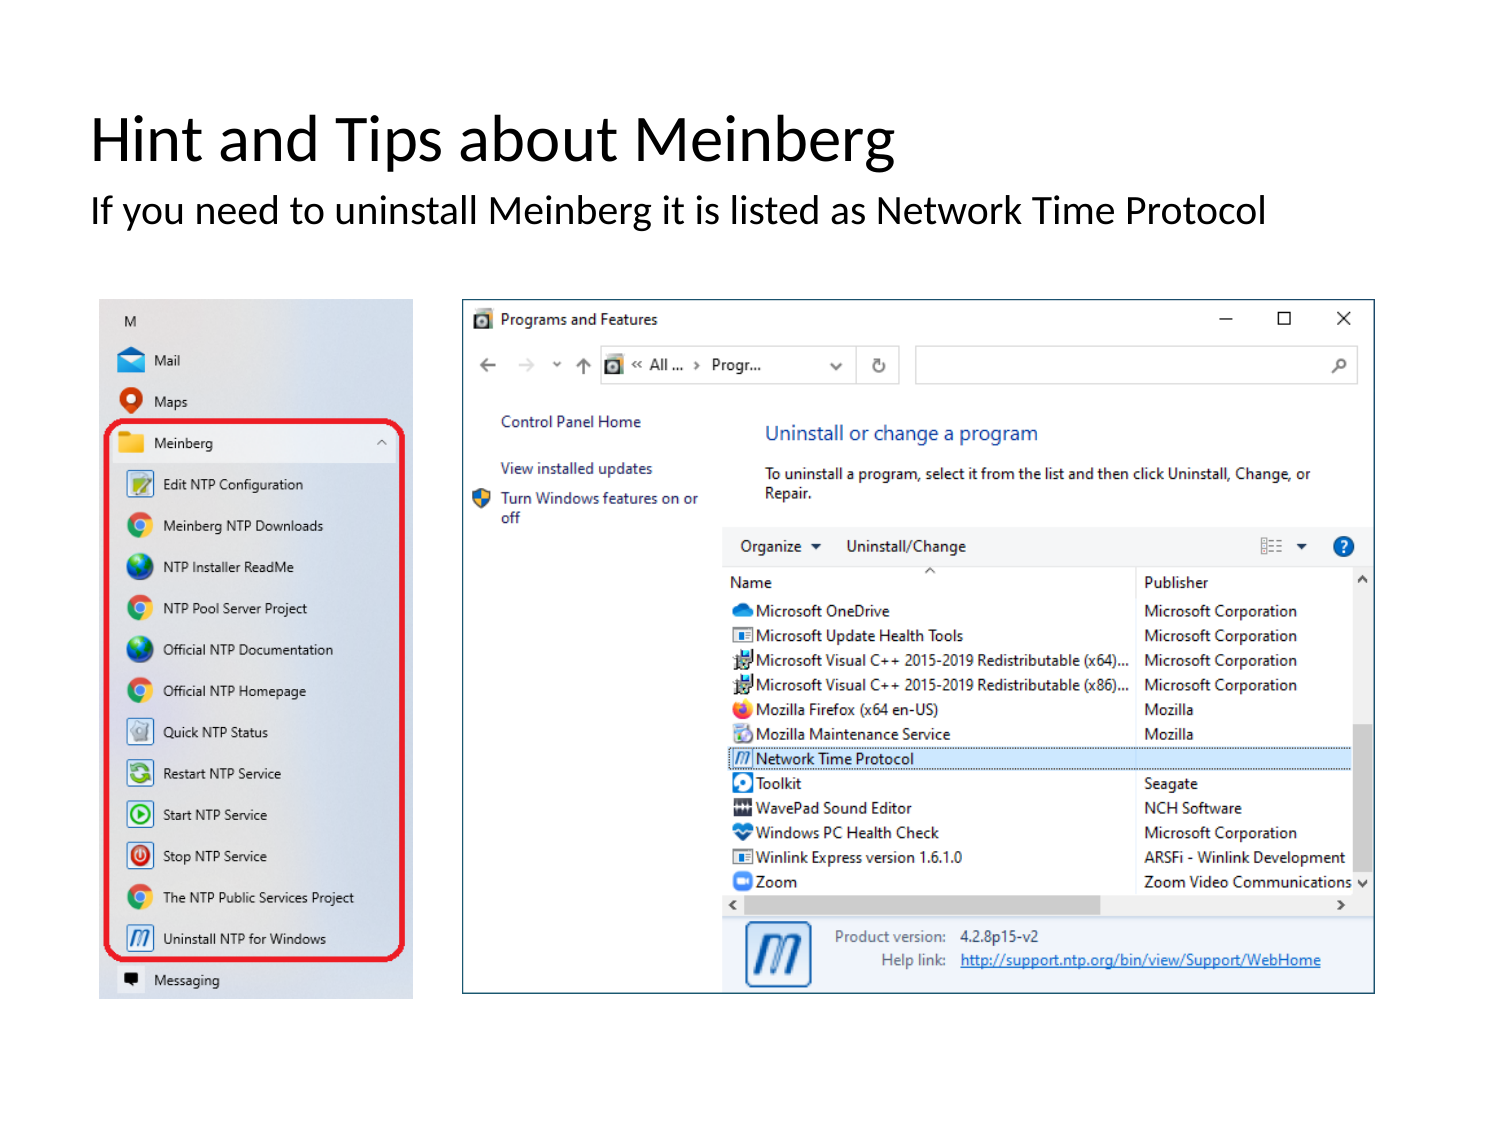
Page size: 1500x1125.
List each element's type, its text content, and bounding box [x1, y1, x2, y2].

picture [462, 299, 1376, 994]
list Hint and Tips about Meinberg If you need to uninstall Meinberg it is listed as Network Time Protocol [75, 87, 1425, 1005]
picture [99, 299, 413, 999]
